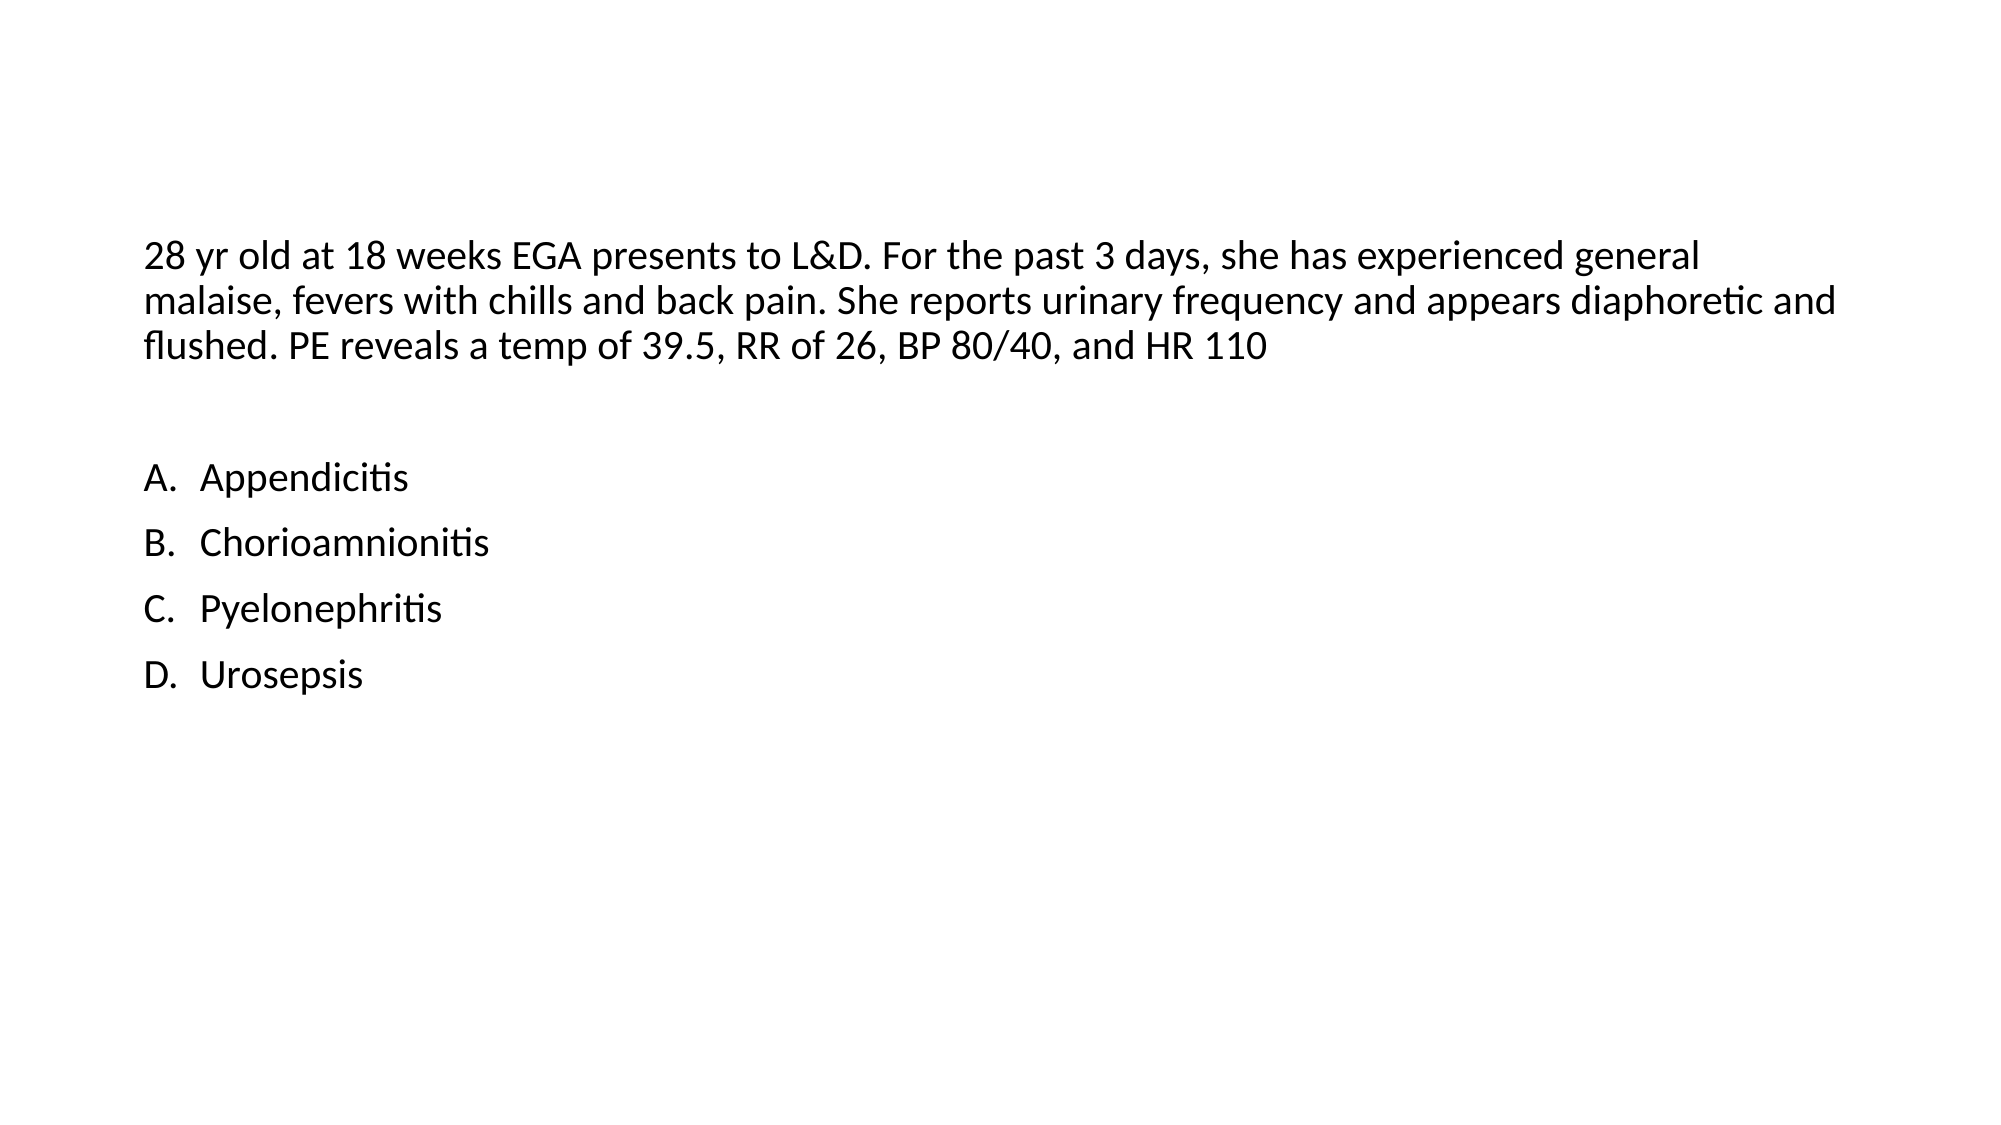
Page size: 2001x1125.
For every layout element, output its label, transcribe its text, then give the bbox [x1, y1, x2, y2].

list 28 yr old at 18 weeks EGA presents to L&D. For the past 3 days, she has experienced general malaise, fevers with chills and back pain. She reports urinary frequency and appears diaphoretic and flushed. PE reveals a temp of 39.5, RR of 26, BP 80/40, and HR 110 Appendicitis Chorioamnionitis Pyelonephritis Urosepsis [128, 225, 1854, 940]
